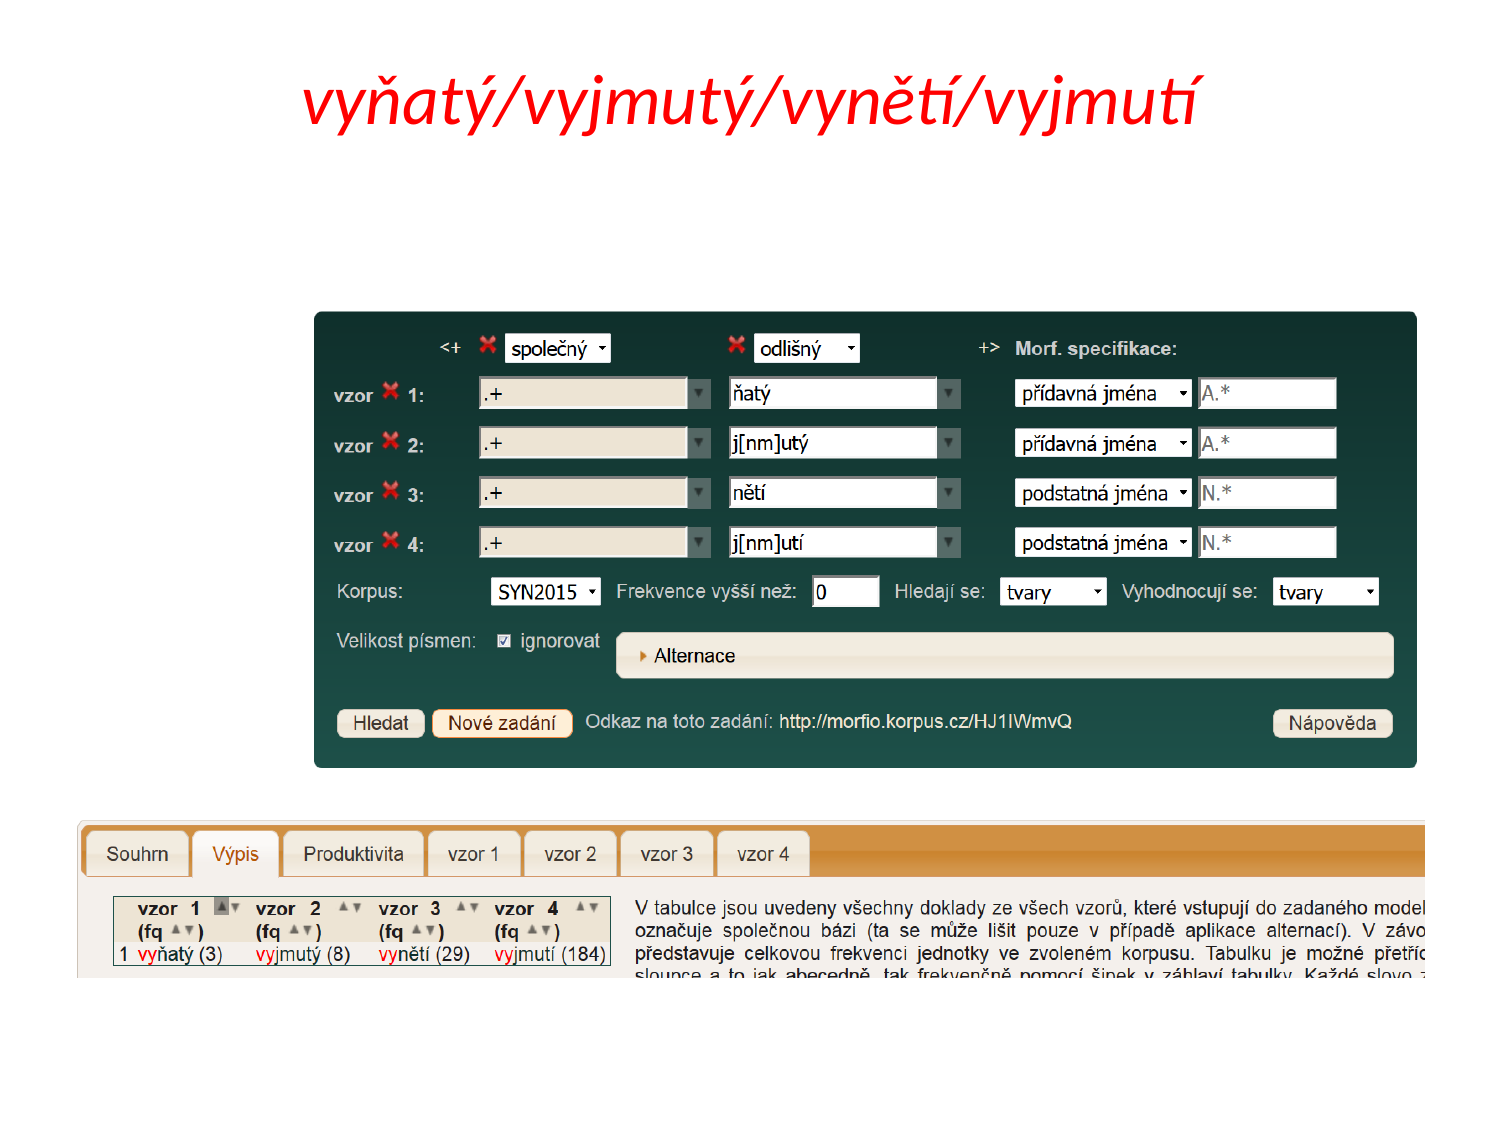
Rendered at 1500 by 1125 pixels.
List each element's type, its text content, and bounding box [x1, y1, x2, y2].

title vyňatý/vyjmutý/vynětí/vyjmutí [75, 45, 1425, 233]
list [74, 290, 1426, 978]
